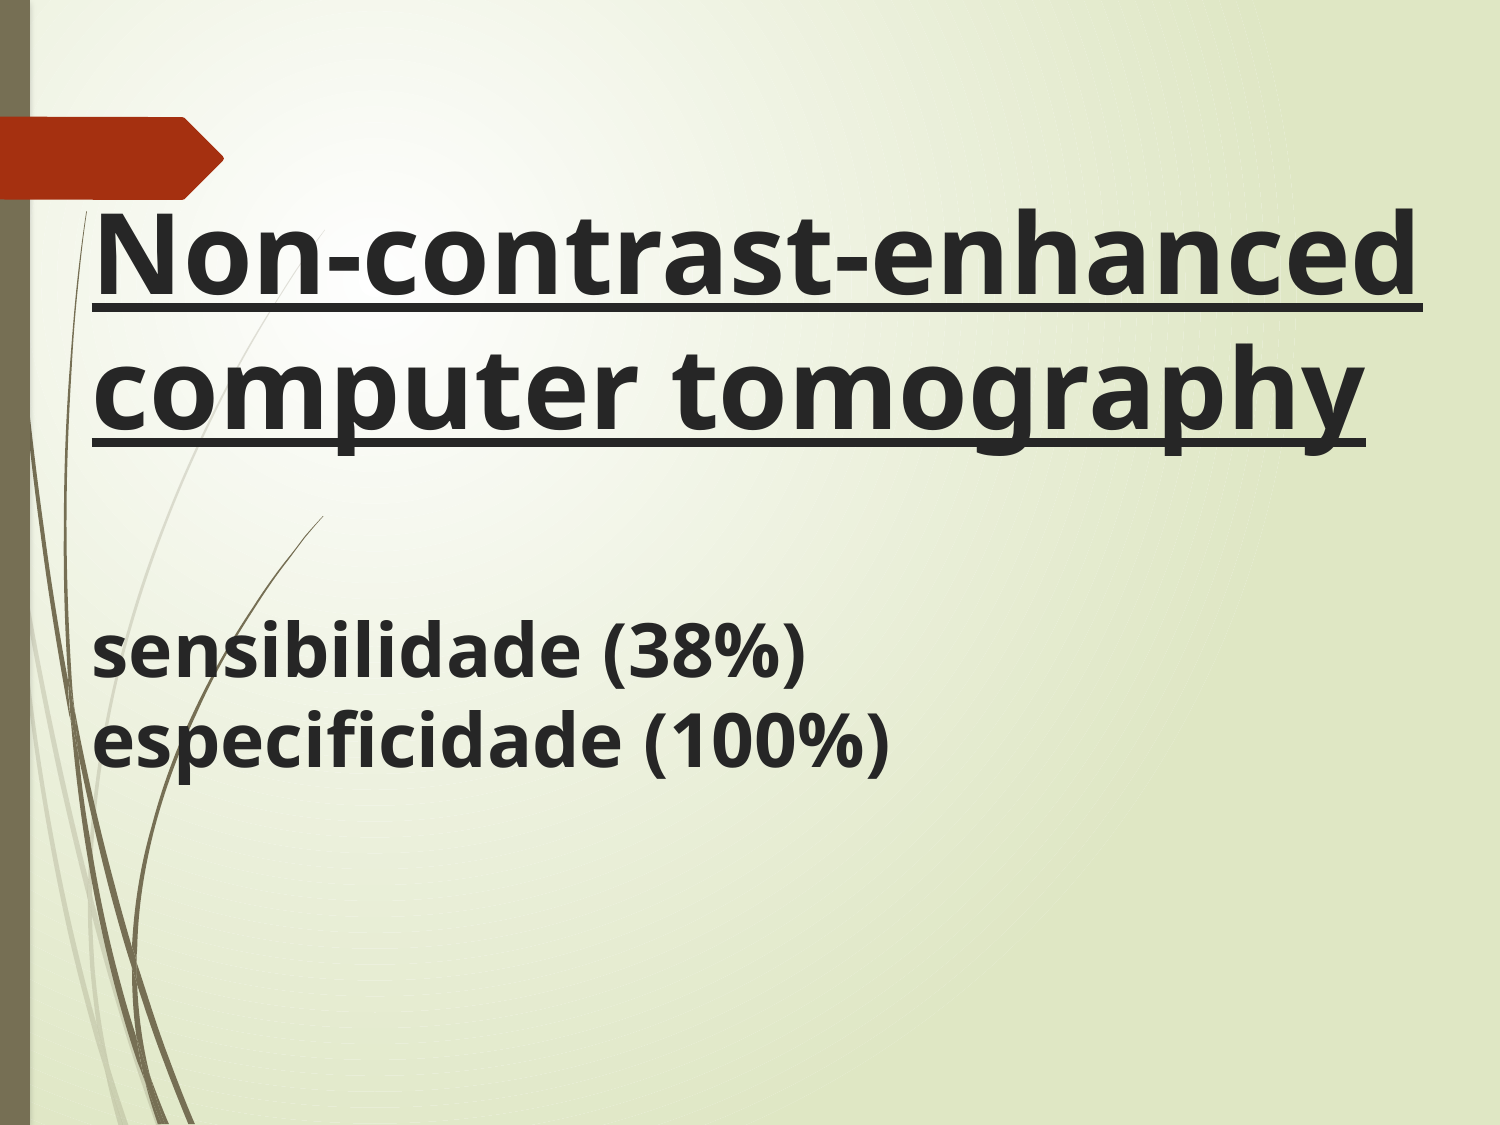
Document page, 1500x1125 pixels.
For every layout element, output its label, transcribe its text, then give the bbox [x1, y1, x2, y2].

title Non-contrast-enhanced computer tomography sensibilidade (38%) especificidade (100%) [76, 174, 1500, 1071]
